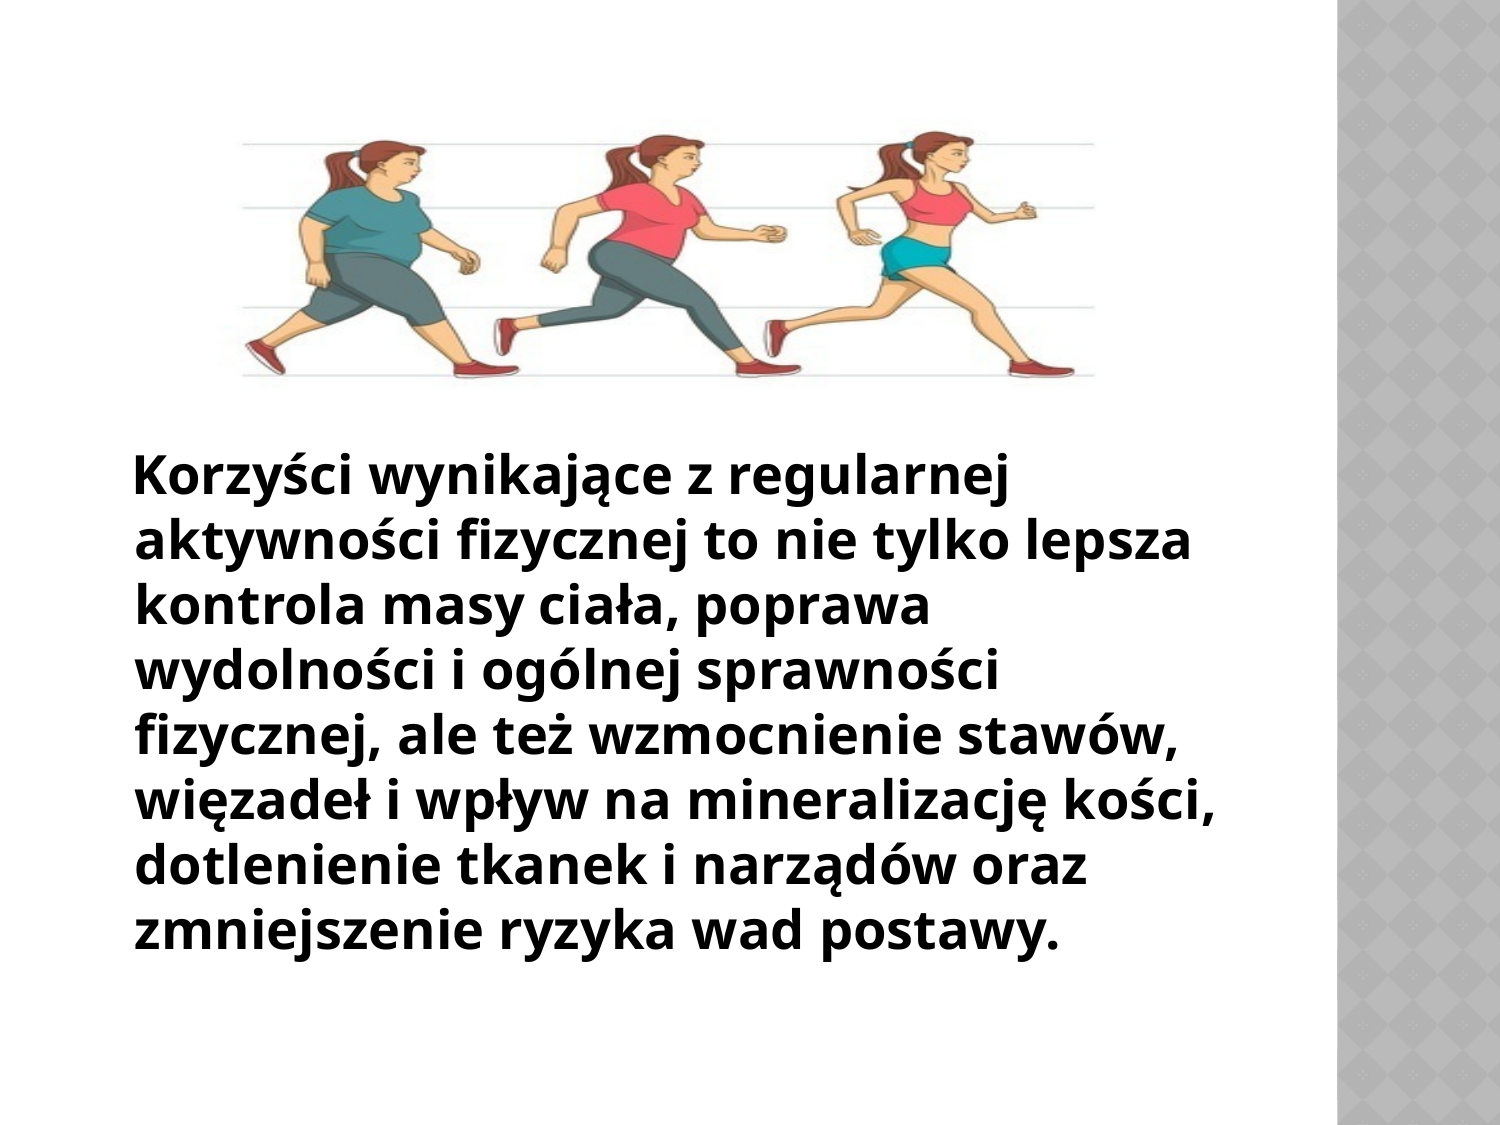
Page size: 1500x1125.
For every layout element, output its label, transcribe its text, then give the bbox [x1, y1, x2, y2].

list Korzyści wynikające z regularnej aktywności fizycznej to nie tylko lepsza kontrola masy ciała, poprawa wydolności i ogólnej sprawności fizycznej, ale też wzmocnienie stawów, więzadeł i wpływ na mineralizację kości, dotlenienie tkanek i narządów oraz zmniejszenie ryzyka wad postawy. [75, 432, 1263, 1024]
picture [182, 77, 1141, 441]
